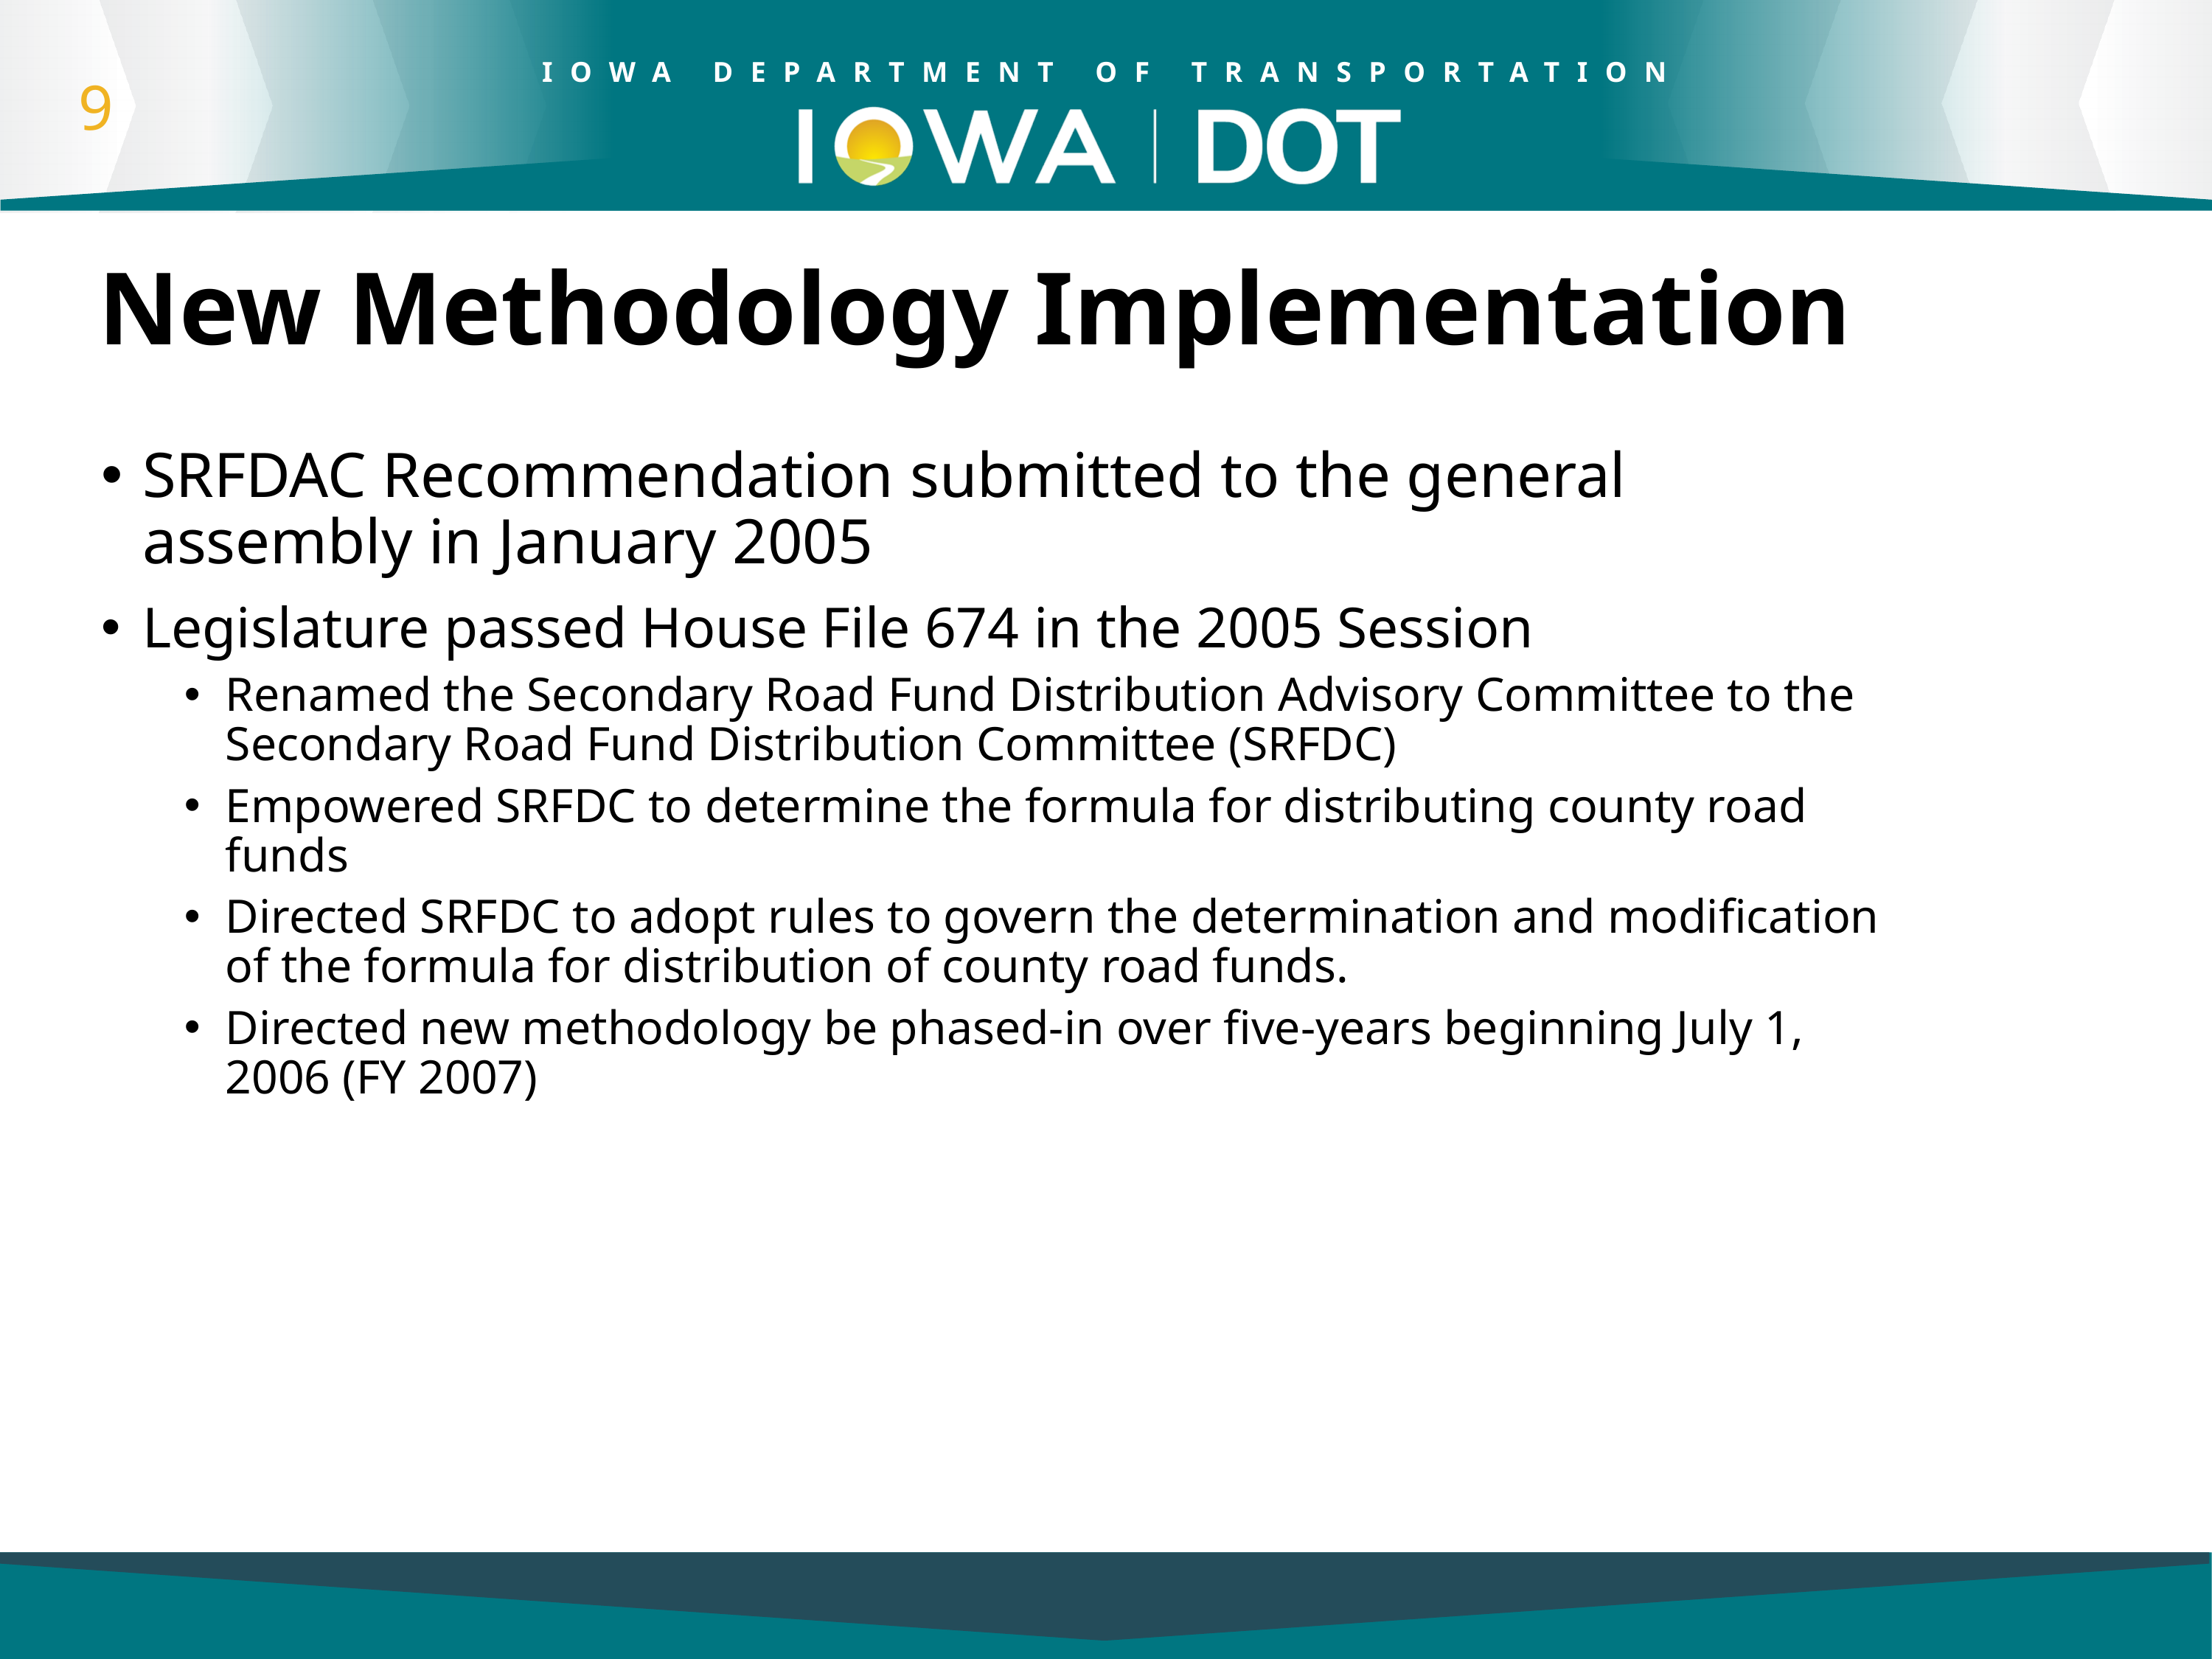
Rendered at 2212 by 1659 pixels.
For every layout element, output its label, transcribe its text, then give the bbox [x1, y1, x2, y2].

picture [1557, 0, 2212, 199]
picture [753, 64, 1447, 195]
list SRFDAC Recommendation submitted to the general assembly in January 2005 Legislature passed House File 674 in the 2005 Session Renamed the Secondary Road Fund Distribution Advisory Committee to the Secondary Road Fund Distribution Committee (SRFDC) Empowered SRFDC to determine the formula for distributing county road funds Directed SRFDC to adopt rules to govern the determination and modification of the formula for distribution of county road funds. Directed new methodology be phased-in over five-years beginning July 1, 2006 (FY 2007) [90, 439, 1922, 1462]
title New Methodology Implementation [87, 195, 1996, 430]
picture [0, 0, 657, 199]
